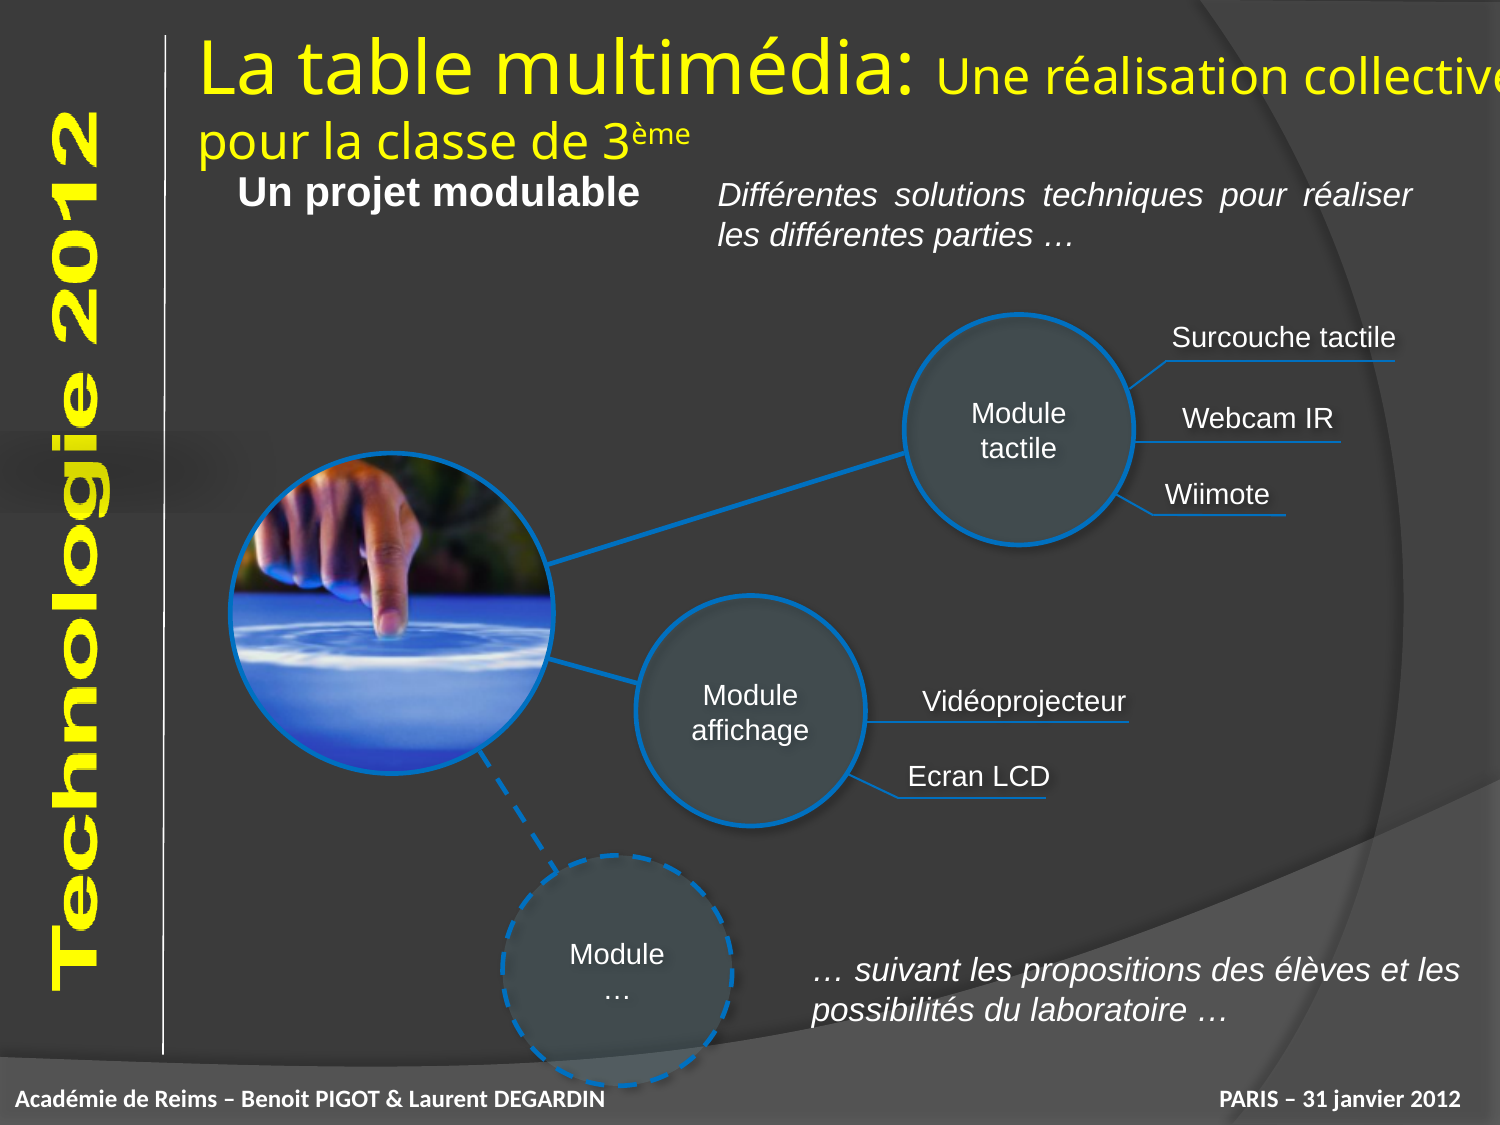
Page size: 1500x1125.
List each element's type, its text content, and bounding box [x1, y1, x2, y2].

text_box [865, 674, 1143, 726]
text_box Différentes solutions techniques pour réaliser les différentes parties … [702, 165, 1429, 261]
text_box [844, 749, 1067, 801]
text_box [1113, 467, 1287, 519]
text_box Un projet modulable [222, 157, 1442, 223]
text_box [391, 613, 733, 1087]
text_box PARIS – 31 janvier 2012 [770, 1074, 1477, 1120]
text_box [1133, 392, 1351, 444]
text_box La table multimédia: Une réalisation collective pour la classe de 3ème [182, 11, 1500, 177]
text_box Académie de Reims – Benoit PIGOT & Laurent DEGARDIN [0, 1074, 668, 1120]
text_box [391, 314, 1135, 614]
text_box … suivant les propositions des élèves et les possibilités du laboratoire … [797, 940, 1477, 1036]
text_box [1129, 311, 1413, 390]
picture [229, 452, 554, 774]
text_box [564, 595, 866, 827]
picture [17, 42, 148, 1063]
